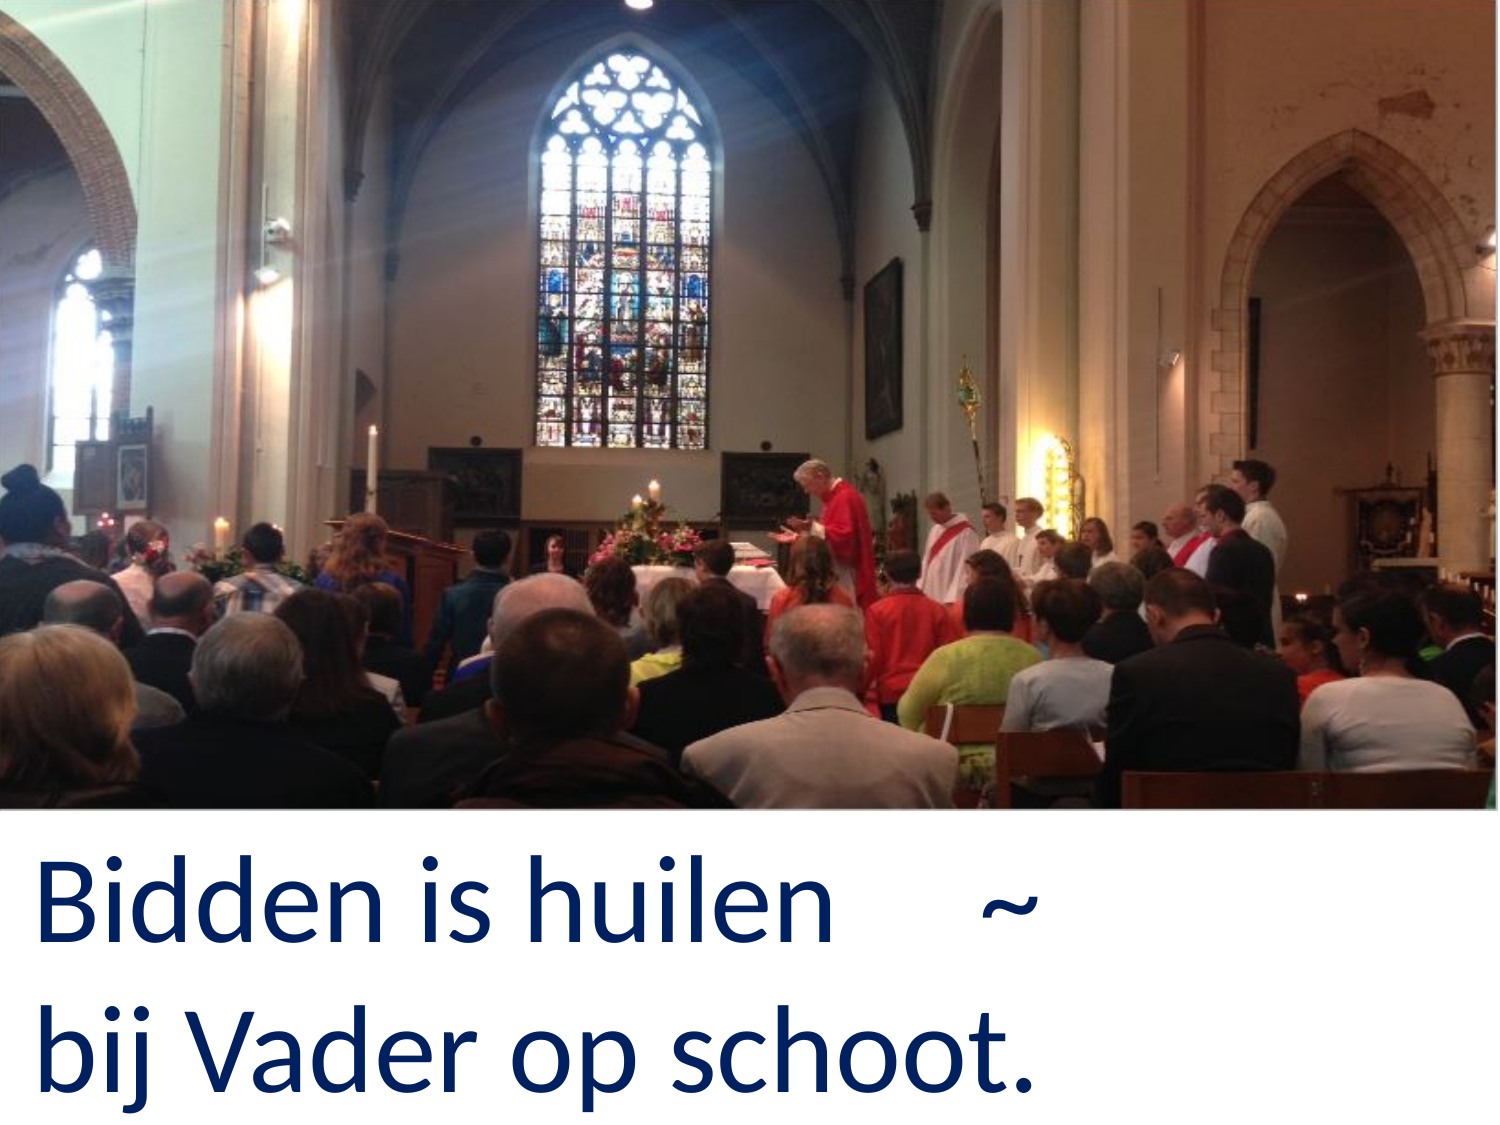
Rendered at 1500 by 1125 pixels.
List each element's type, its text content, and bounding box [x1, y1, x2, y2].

text_box Bidden is huilen ~ bij Vader op schoot. [17, 819, 1471, 1125]
picture [0, 0, 1498, 811]
